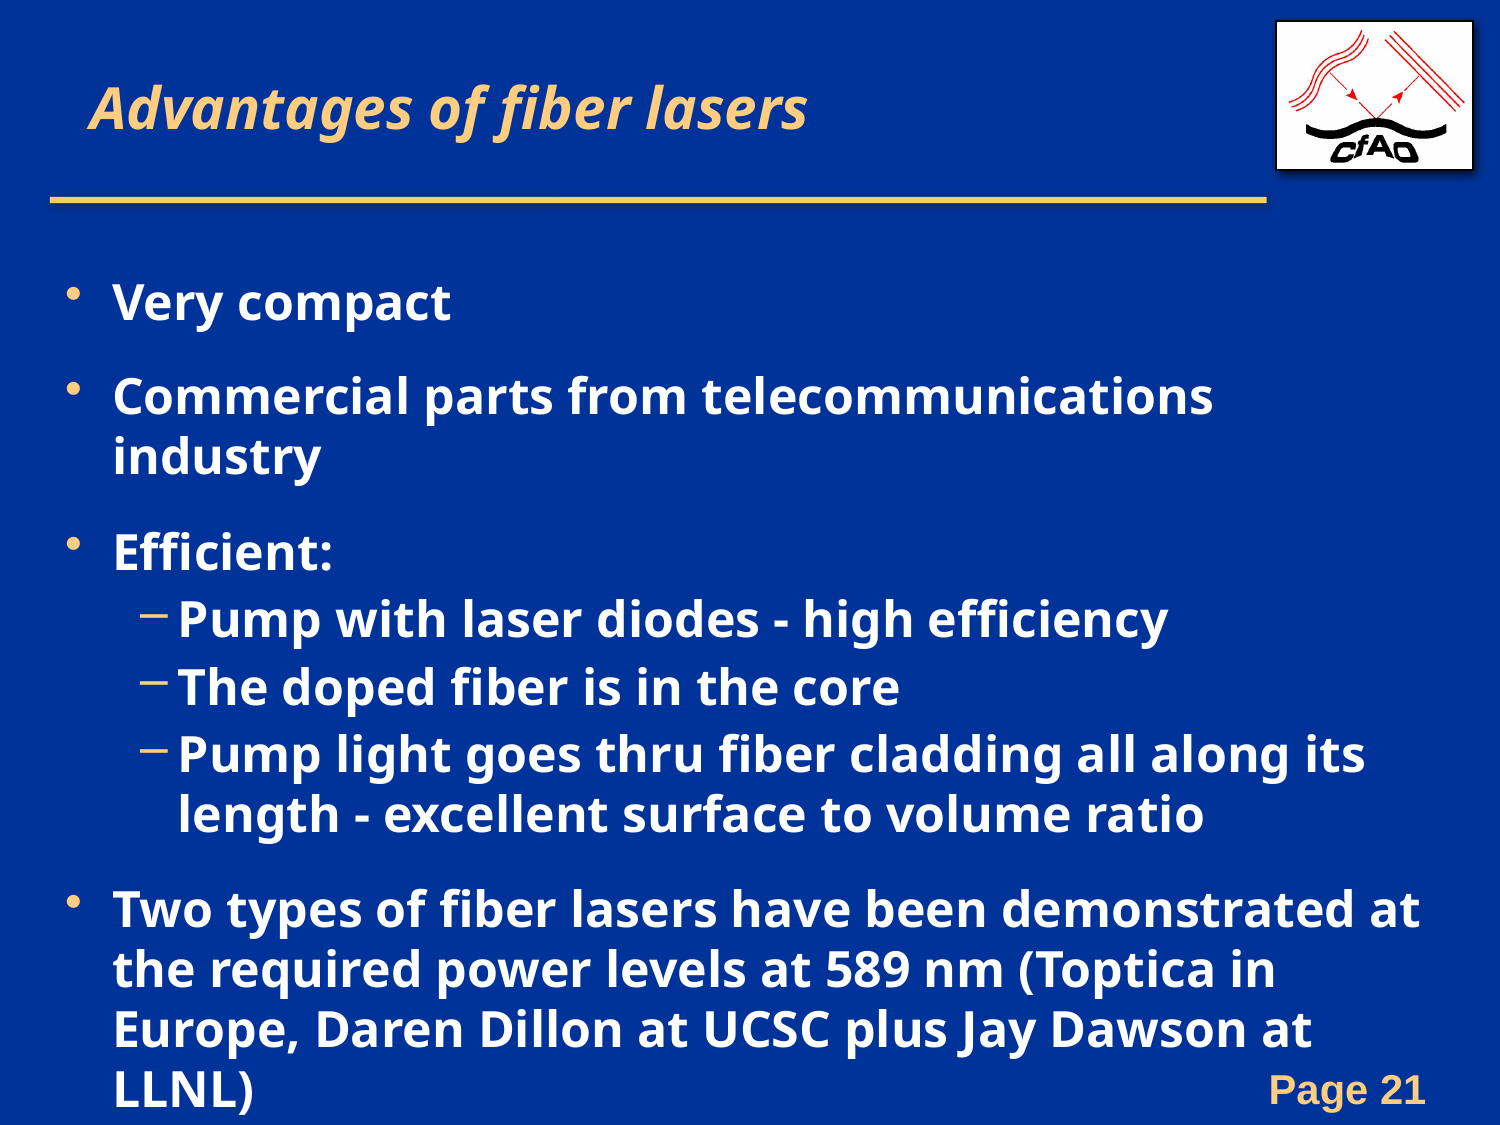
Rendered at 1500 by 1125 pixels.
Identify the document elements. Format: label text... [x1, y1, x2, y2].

picture [1277, 22, 1472, 169]
title Advantages of fiber lasers [74, 0, 1251, 213]
list Very compact Commercial parts from telecommunications industry Efficient: Pump with laser diodes - high efficiency The doped fiber is in the core Pump light goes thru fiber cladding all along its length - excellent surface to volume ratio Two types of fiber lasers have been demonstrated at the required power levels at 589 nm (Toptica in Europe, Daren Dillon at UCSC plus Jay Dawson at LLNL) [50, 262, 1450, 1063]
